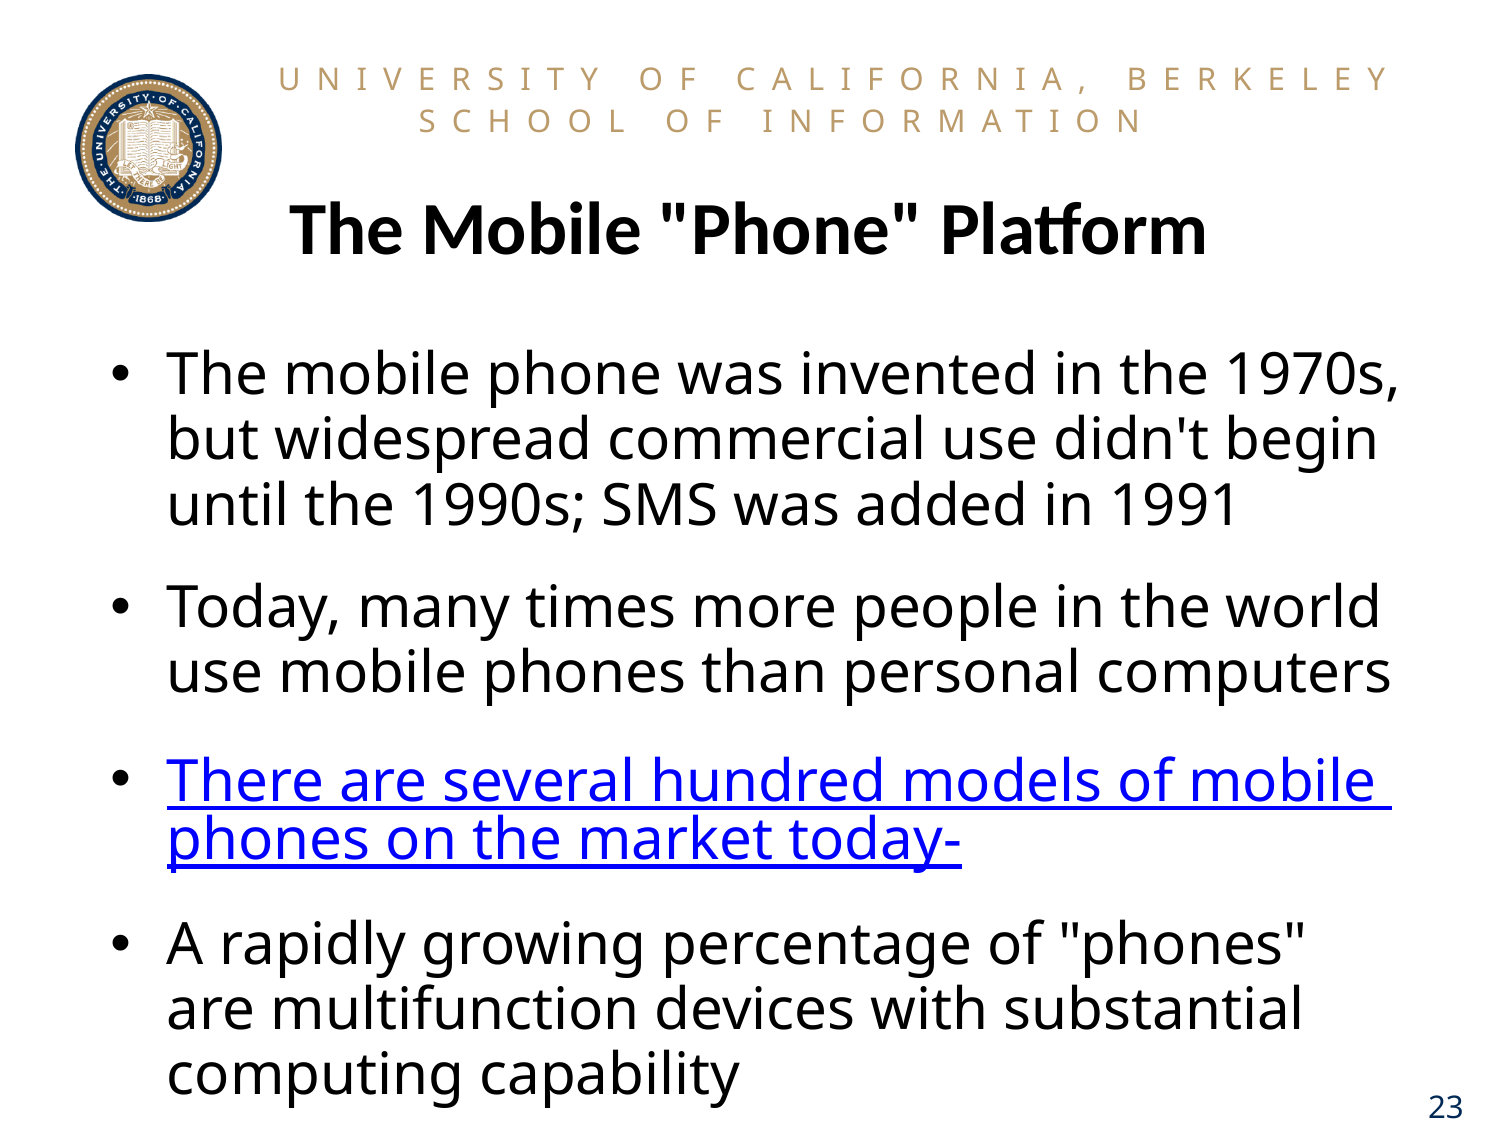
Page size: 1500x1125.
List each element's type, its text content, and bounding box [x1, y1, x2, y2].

picture [75, 74, 222, 132]
text_box 23 [1438, 1081, 1454, 1119]
title The Mobile "Phone" Platform [74, 132, 1425, 328]
text_box The mobile phone was invented in the 1970s, but widespread commercial use didn't begin until the 1990s; SMS was added in 1991 Today, many times more people in the world use mobile phones than personal computers There are several hundred models of mobile phones on the market today- A rapidly growing percentage of "phones" are multifunction devices with substantial computing capability [99, 337, 1419, 1055]
